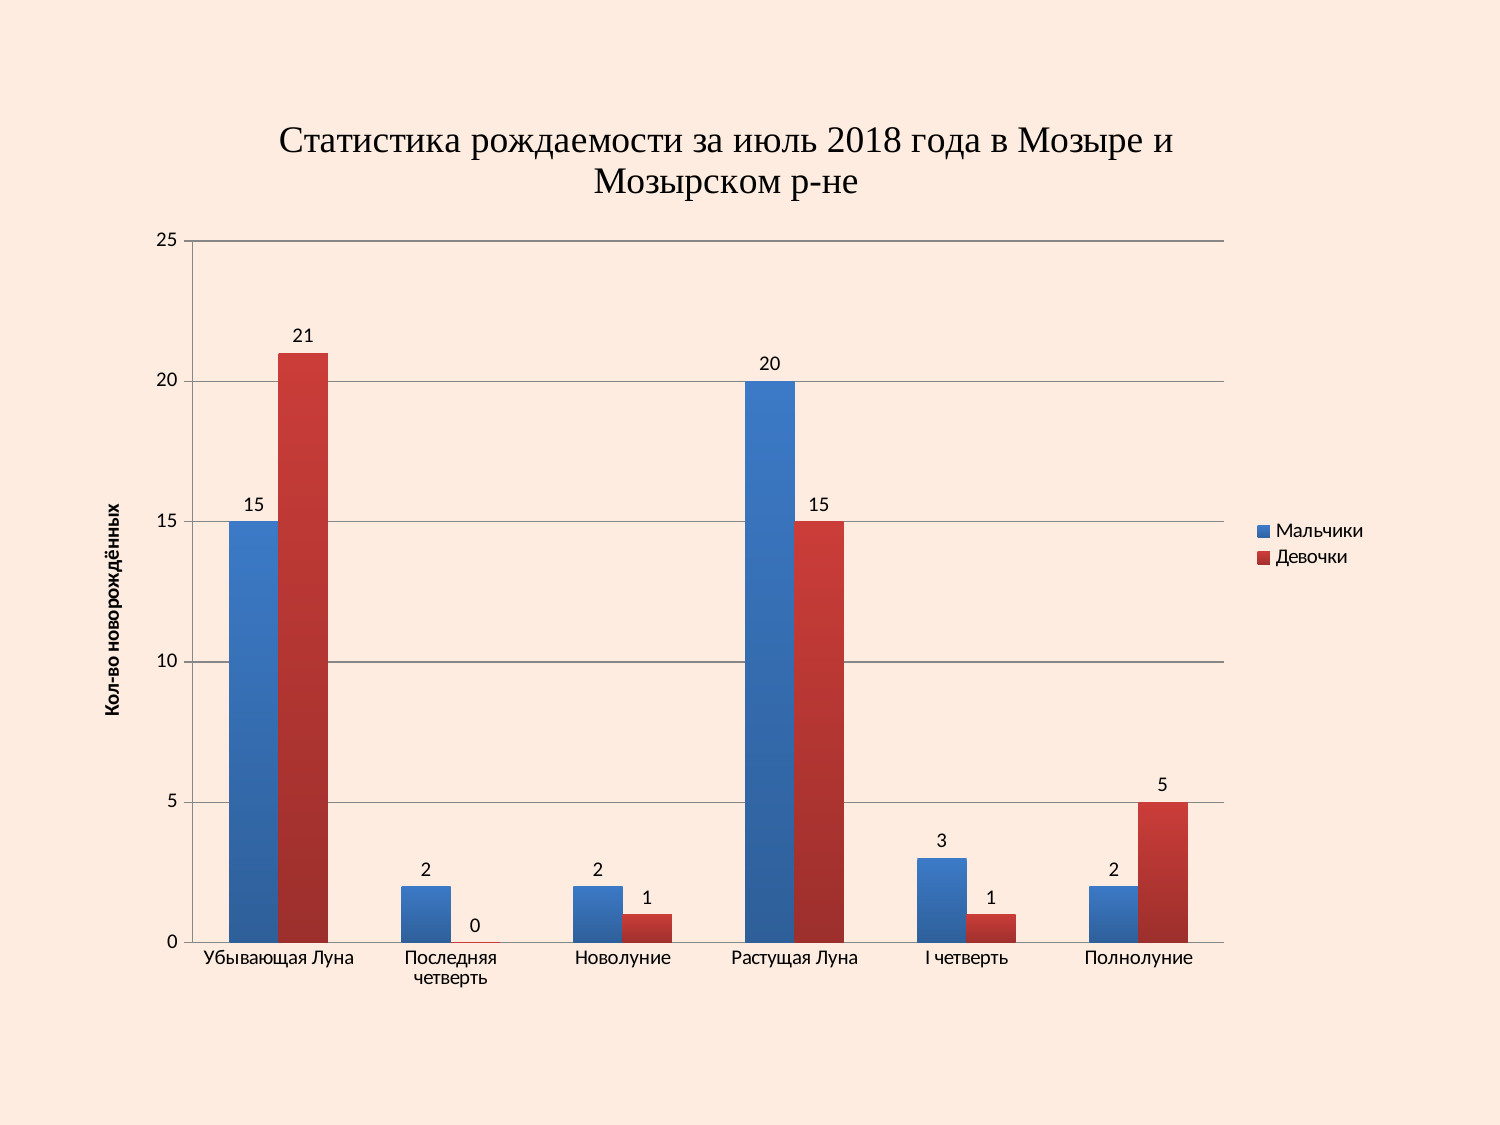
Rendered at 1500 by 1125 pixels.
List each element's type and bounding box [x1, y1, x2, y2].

chart [70, 81, 1384, 1009]
